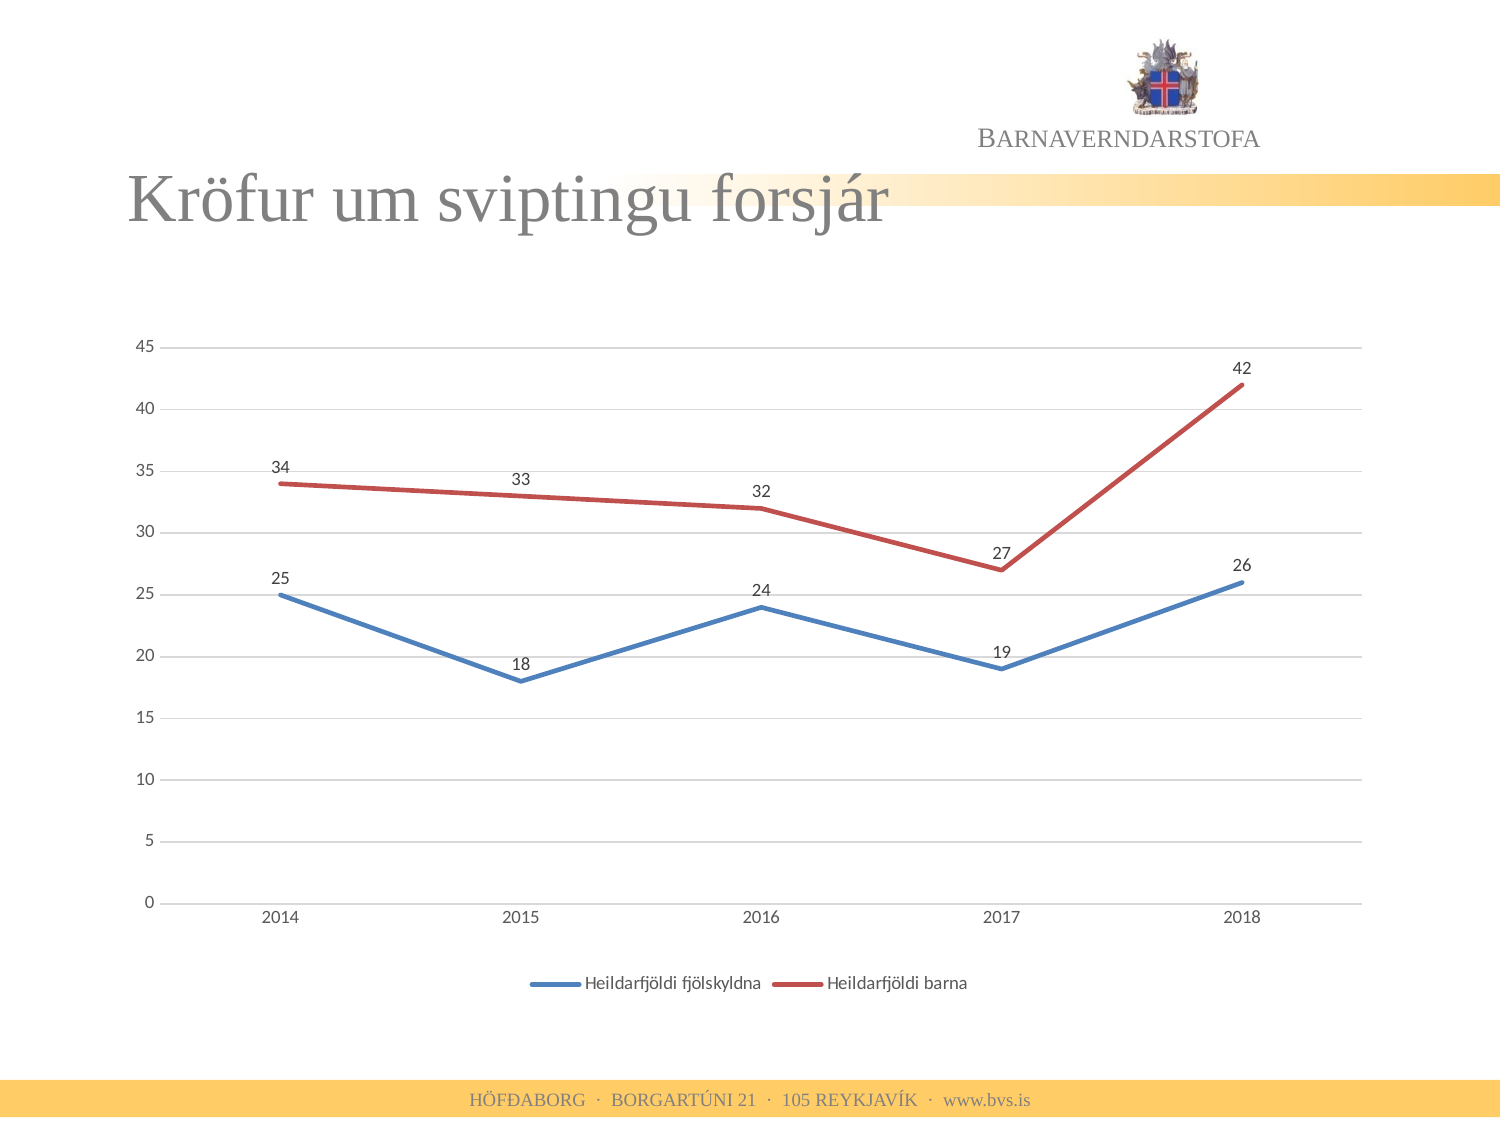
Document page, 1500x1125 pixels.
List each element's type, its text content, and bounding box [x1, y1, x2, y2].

title Kröfur um sviptingu forsjár [112, 99, 1388, 288]
chart [112, 324, 1388, 1001]
picture [1125, 37, 1200, 99]
